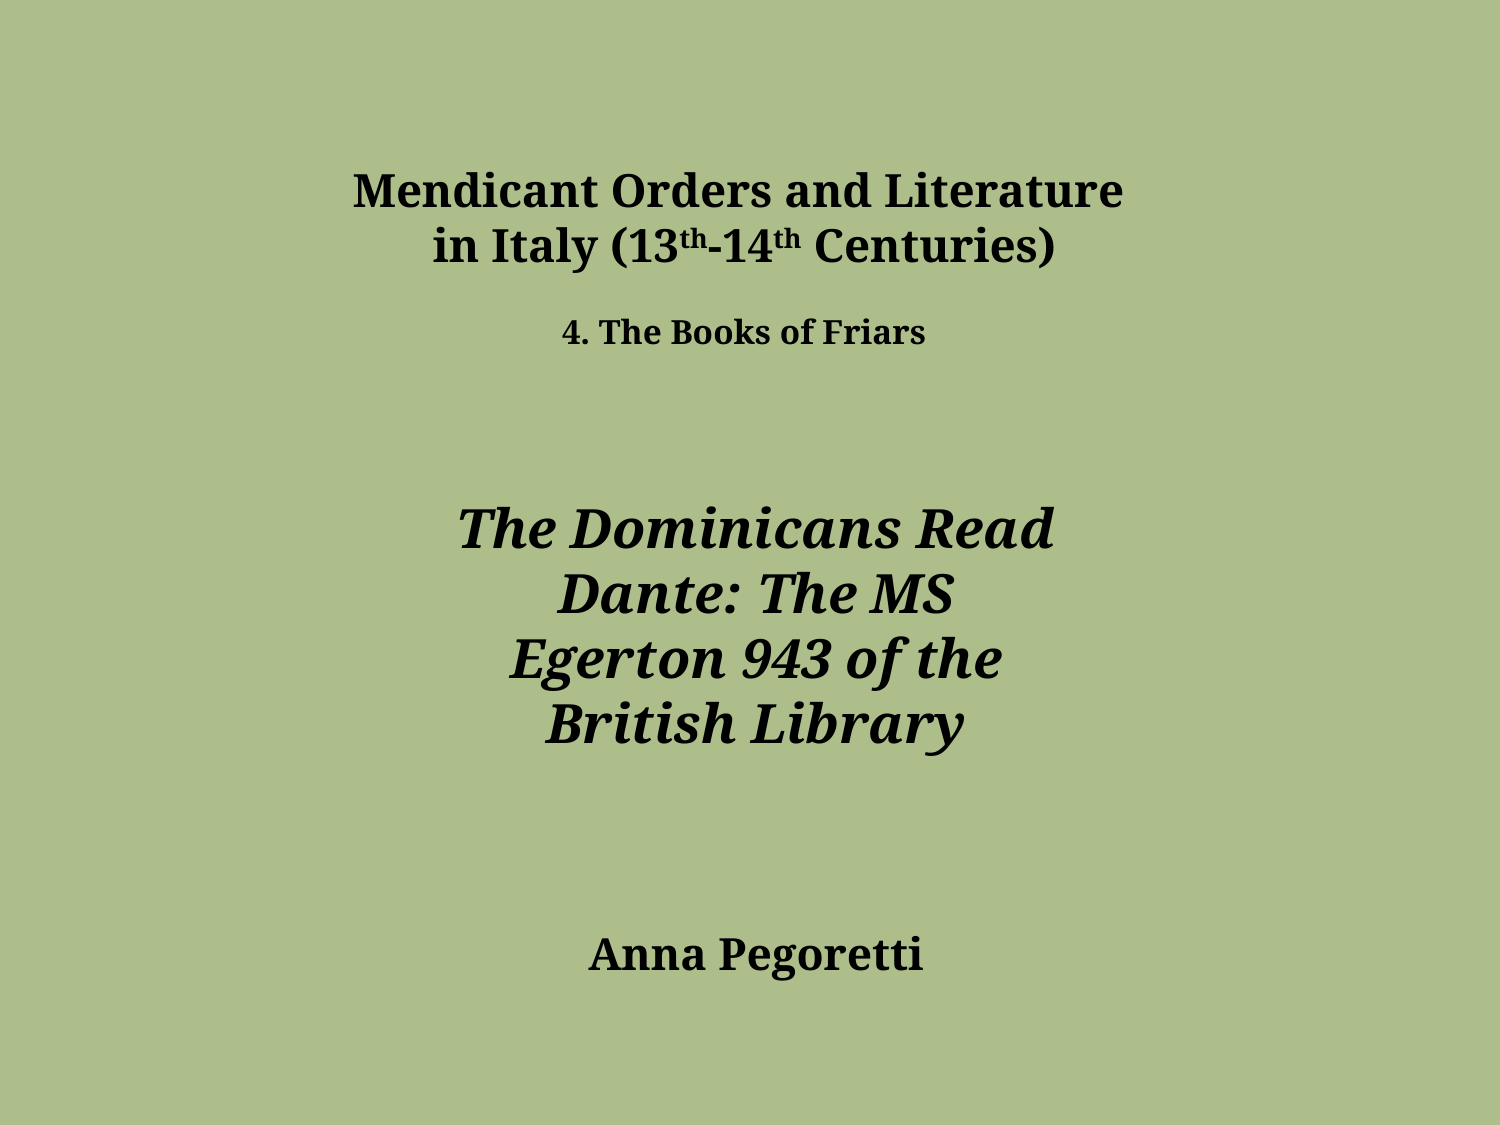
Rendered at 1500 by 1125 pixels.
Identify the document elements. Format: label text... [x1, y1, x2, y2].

subtitle Anna Pegoretti [537, 812, 987, 981]
title Mendicant Orders and Literature in Italy (13th-14th Centuries) 4. The Books of Friars [0, 153, 1490, 359]
text_box The Dominicans Read Dante: The MS Egerton 943 of the British Library [437, 487, 1076, 762]
